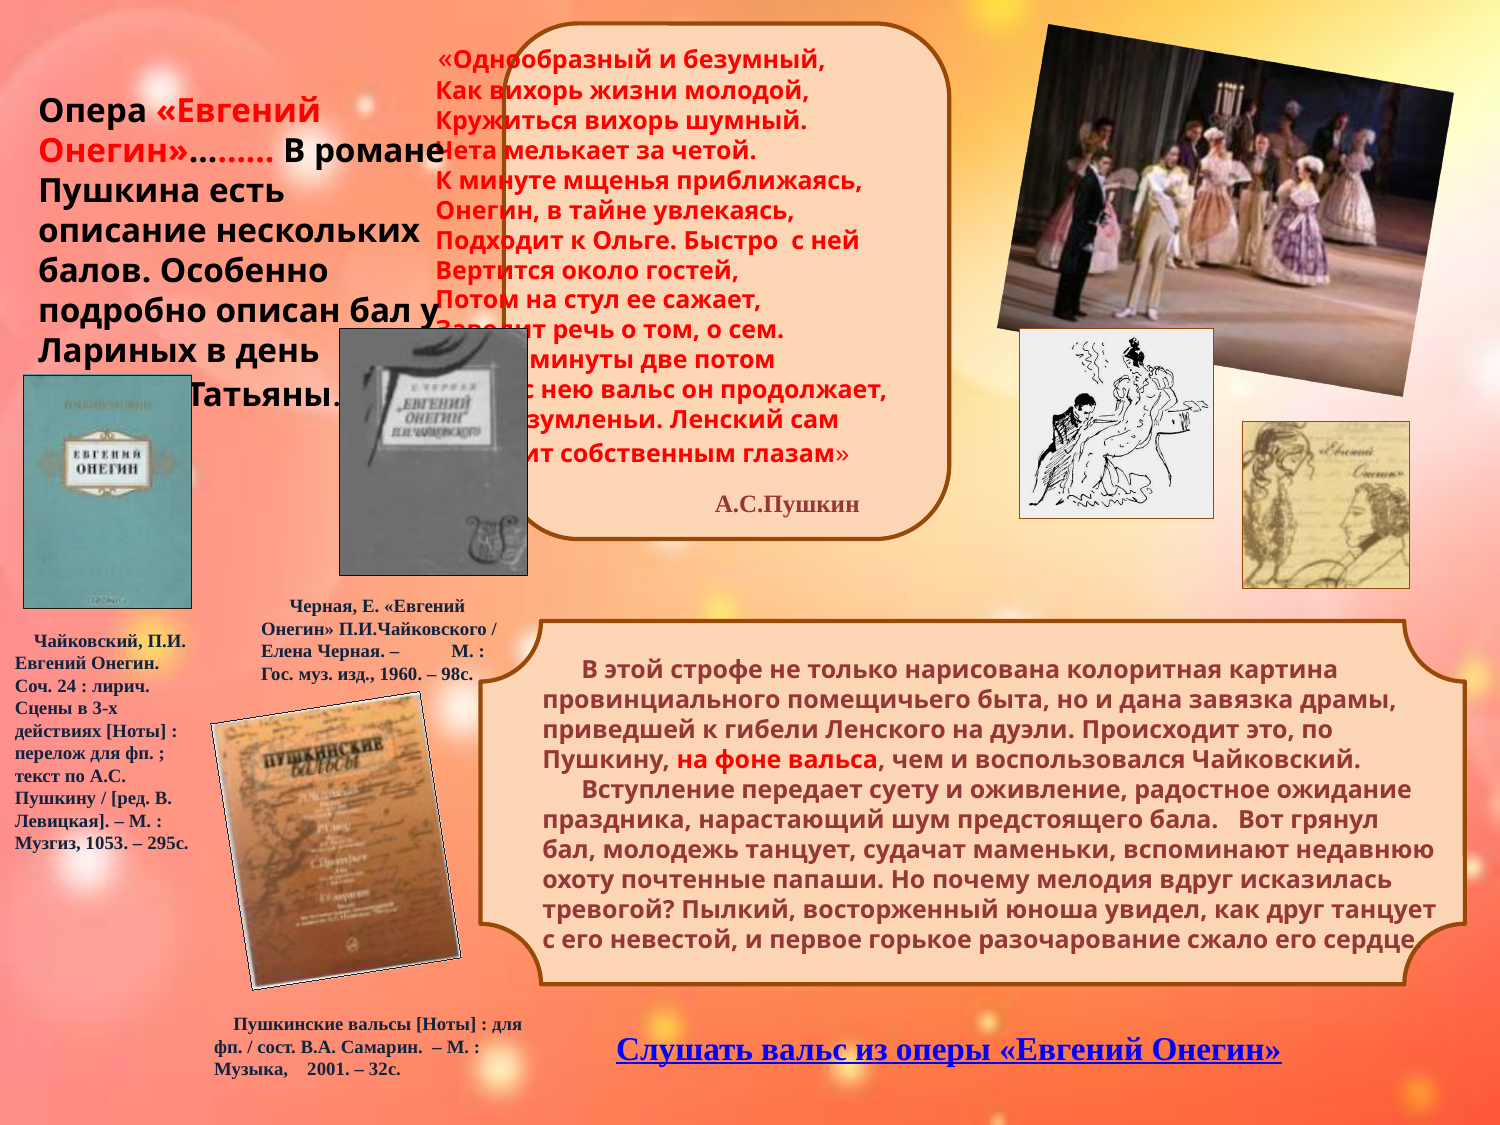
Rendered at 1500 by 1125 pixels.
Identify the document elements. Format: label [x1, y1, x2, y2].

list [339, 327, 528, 576]
picture [0, 0, 1500, 1125]
